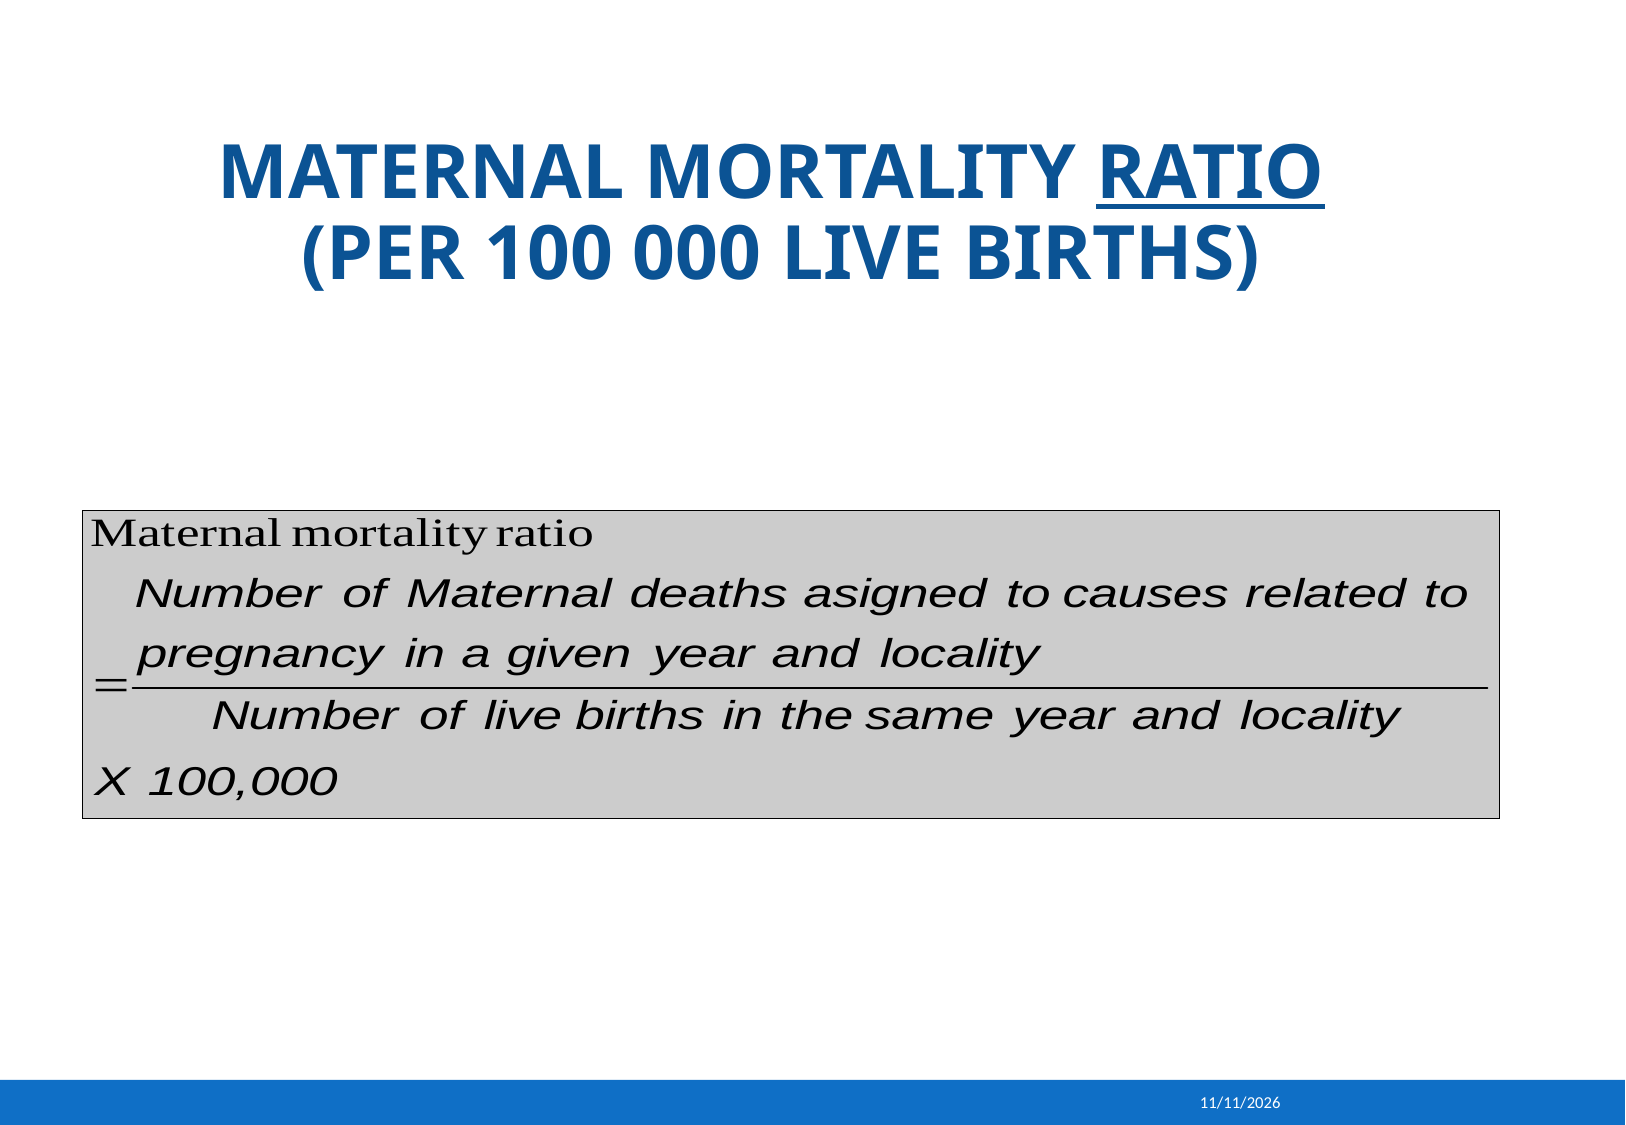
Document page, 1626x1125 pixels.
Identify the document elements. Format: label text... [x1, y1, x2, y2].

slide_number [1091, 1082, 1296, 1121]
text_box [82, 510, 1500, 819]
title Maternal mortality ratio (per 100 000 live births) [137, 140, 1425, 303]
